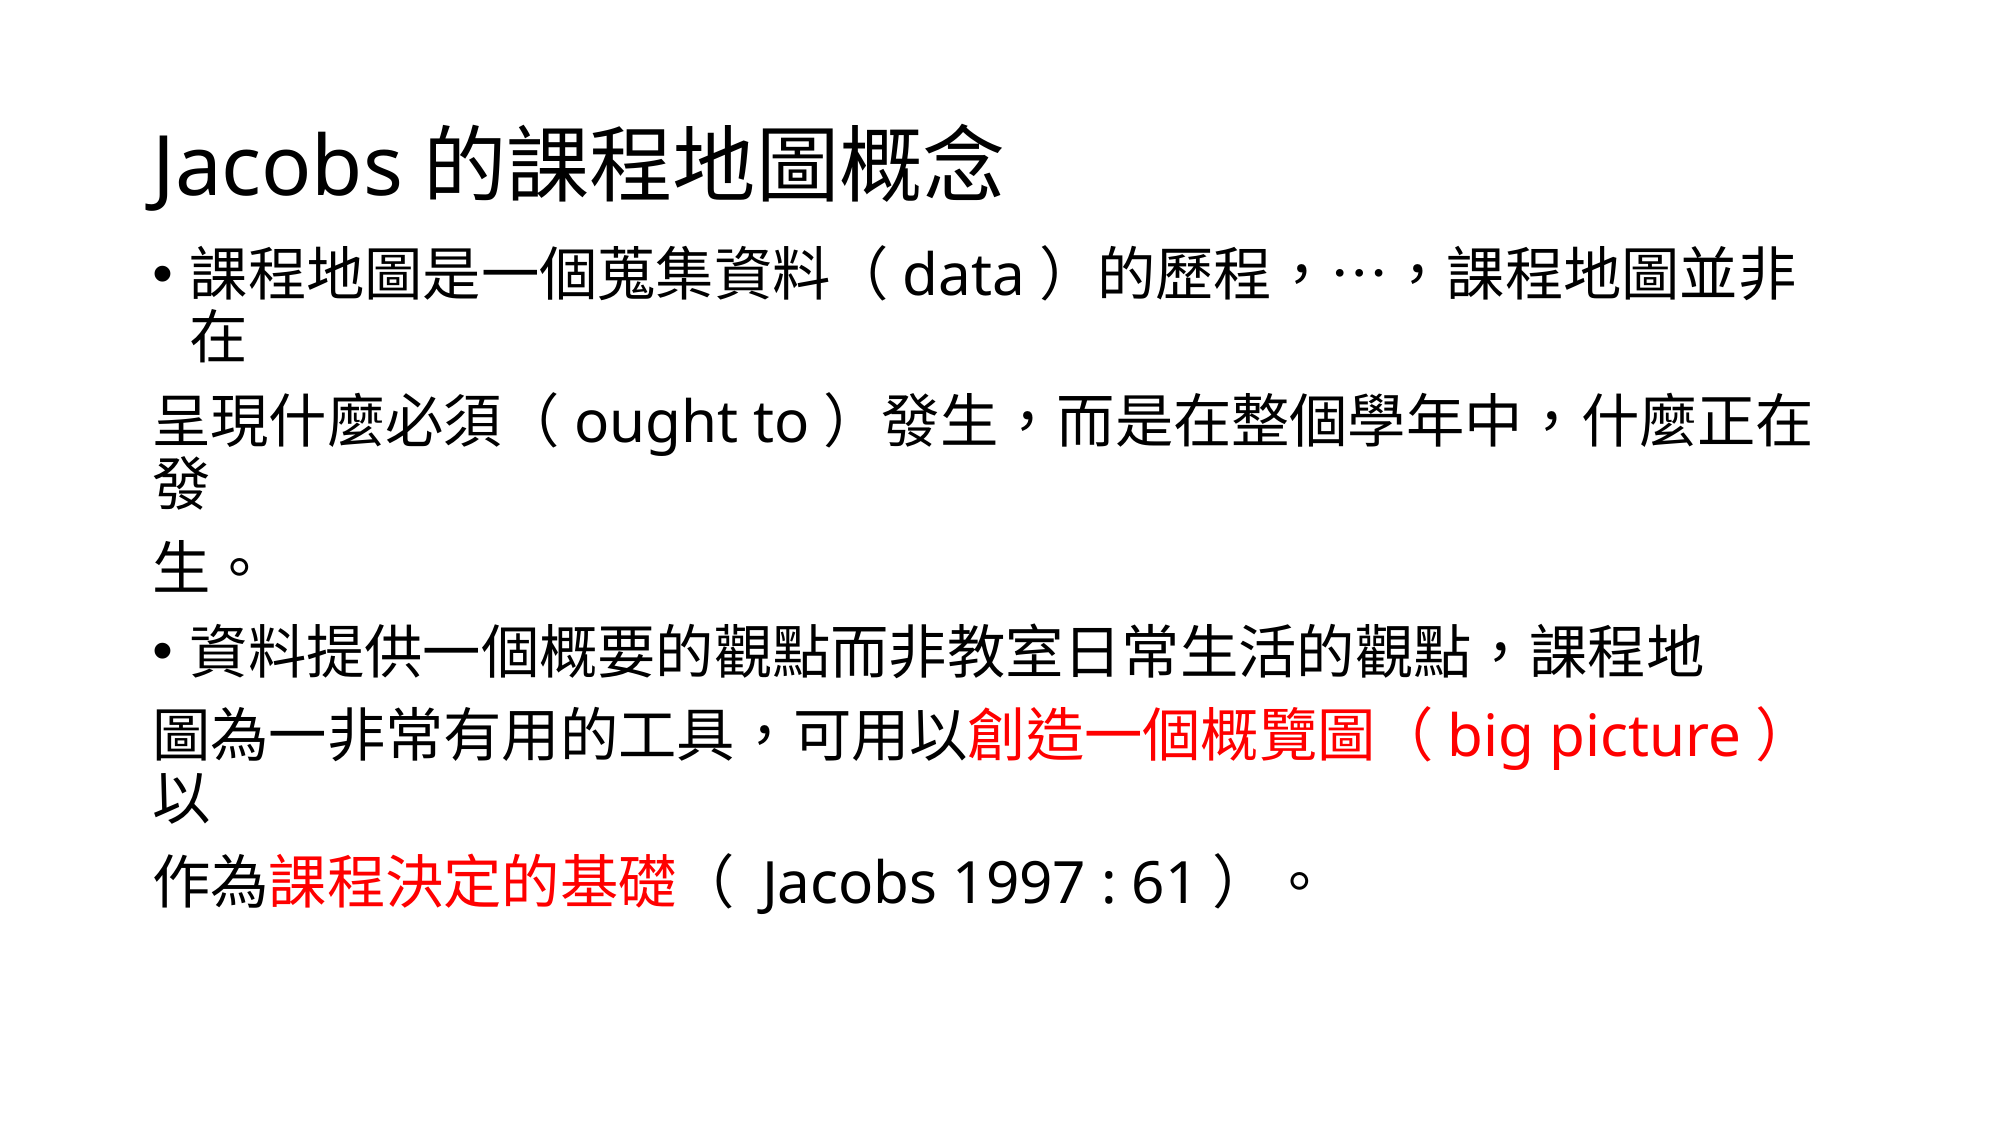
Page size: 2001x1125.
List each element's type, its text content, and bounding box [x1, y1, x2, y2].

list 課程地圖是一個蒐集資料（data）的歷程，…，課程地圖並非在 呈現什麼必須（ought to）發生，而是在整個學年中，什麼正在發 生。 資料提供一個概要的觀點而非教室日常生活的觀點，課程地 圖為一非常有用的工具，可用以創造一個概覽圖（big picture）以 作為課程決定的基礎（ Jacobs 1997 : 61）。 [137, 237, 1863, 1014]
title Jacobs的課程地圖概念 [137, 59, 1863, 237]
